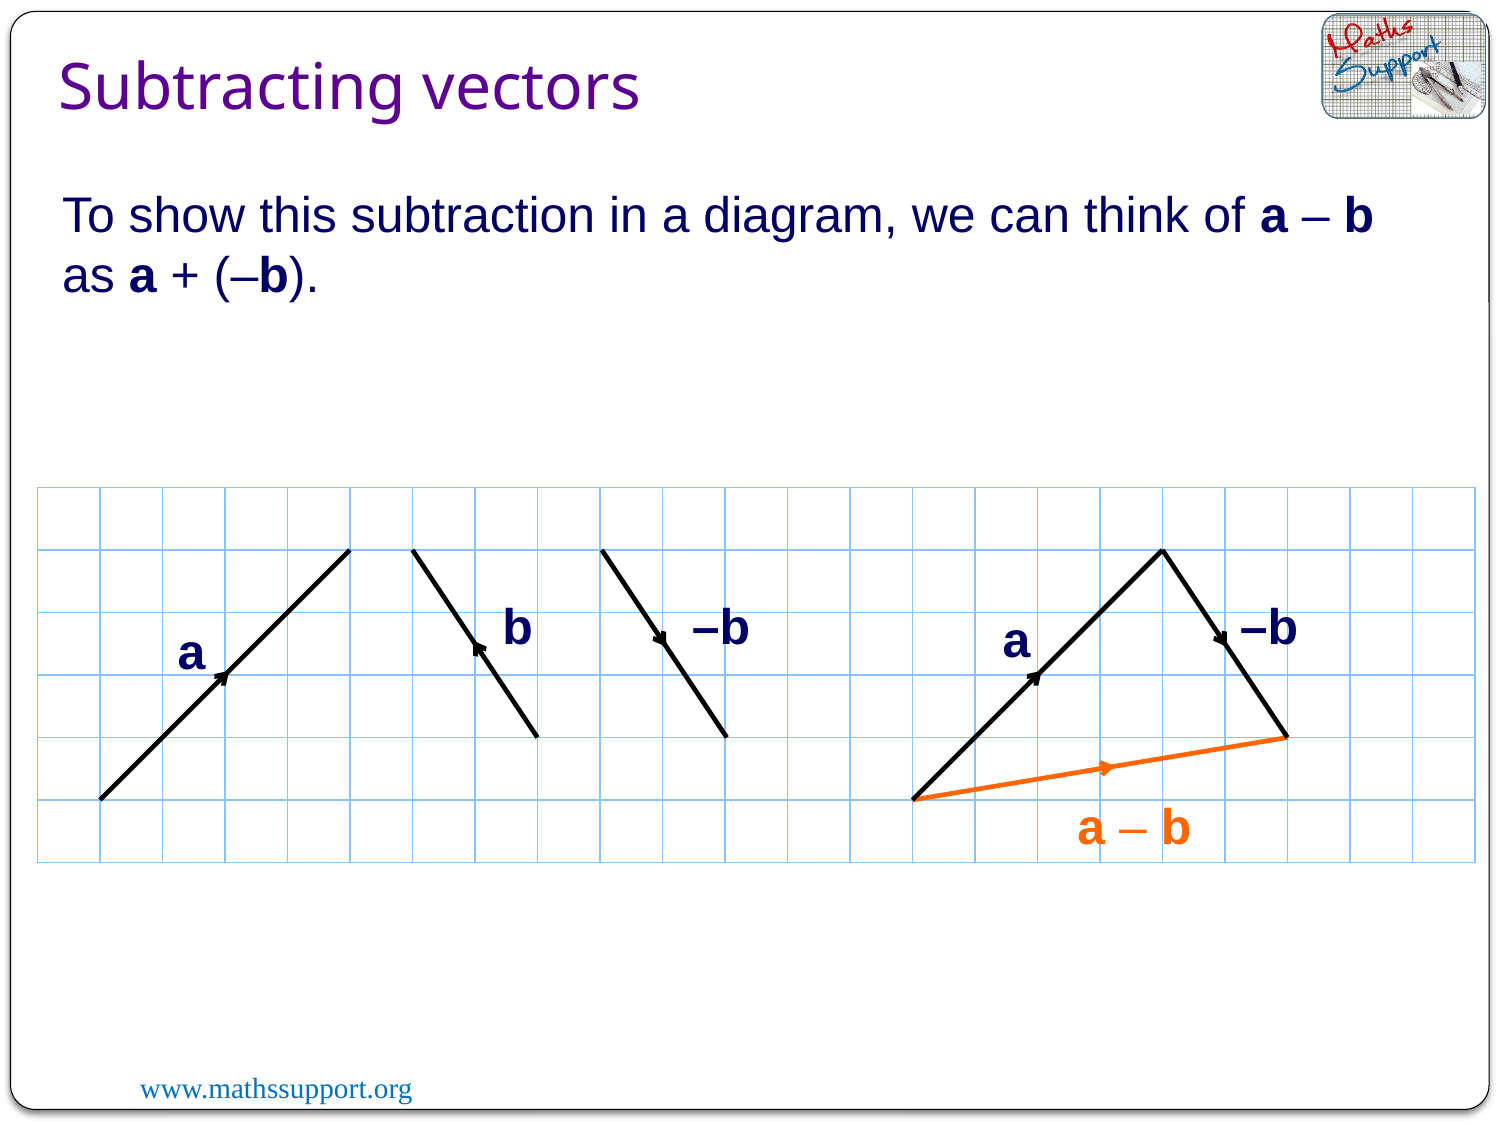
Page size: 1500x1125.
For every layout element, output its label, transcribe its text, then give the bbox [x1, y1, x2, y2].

text_box To show this subtraction in a diagram, we can think of a – b as a + (–b). [47, 174, 1438, 310]
text_box [1318, 14, 1483, 116]
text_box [37, 487, 1476, 863]
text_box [412, 549, 549, 738]
text_box [130, 1074, 414, 1109]
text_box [912, 549, 1163, 801]
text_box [99, 549, 351, 801]
picture [1321, 12, 1486, 119]
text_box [1162, 549, 1314, 738]
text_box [912, 747, 1288, 863]
text_box Subtracting vectors [43, 36, 1319, 137]
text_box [601, 549, 766, 738]
